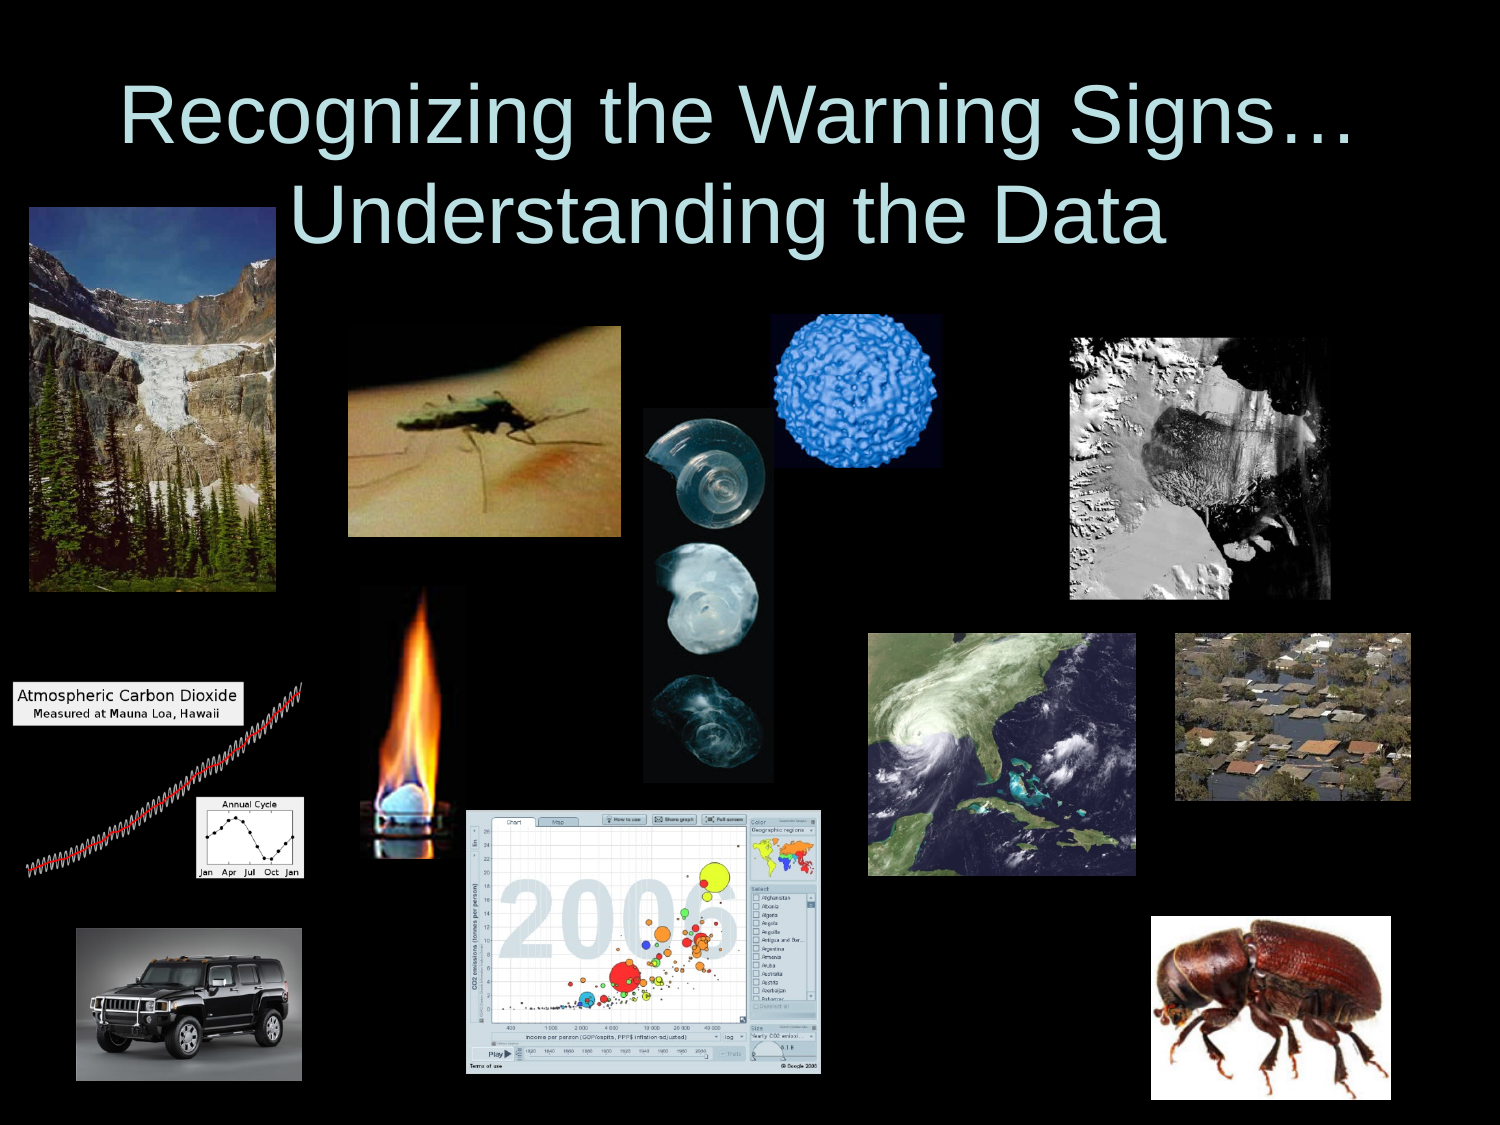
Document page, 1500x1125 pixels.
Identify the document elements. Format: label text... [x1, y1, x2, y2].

picture [1068, 337, 1331, 600]
text_box Recognizing the Warning Signs… Understanding the Data [53, 66, 1404, 254]
picture [1151, 916, 1391, 1101]
picture [643, 314, 951, 783]
picture [76, 928, 302, 1081]
picture [29, 207, 276, 593]
picture [1174, 633, 1411, 801]
picture [0, 585, 821, 1075]
picture [867, 633, 1136, 876]
picture [348, 326, 621, 538]
